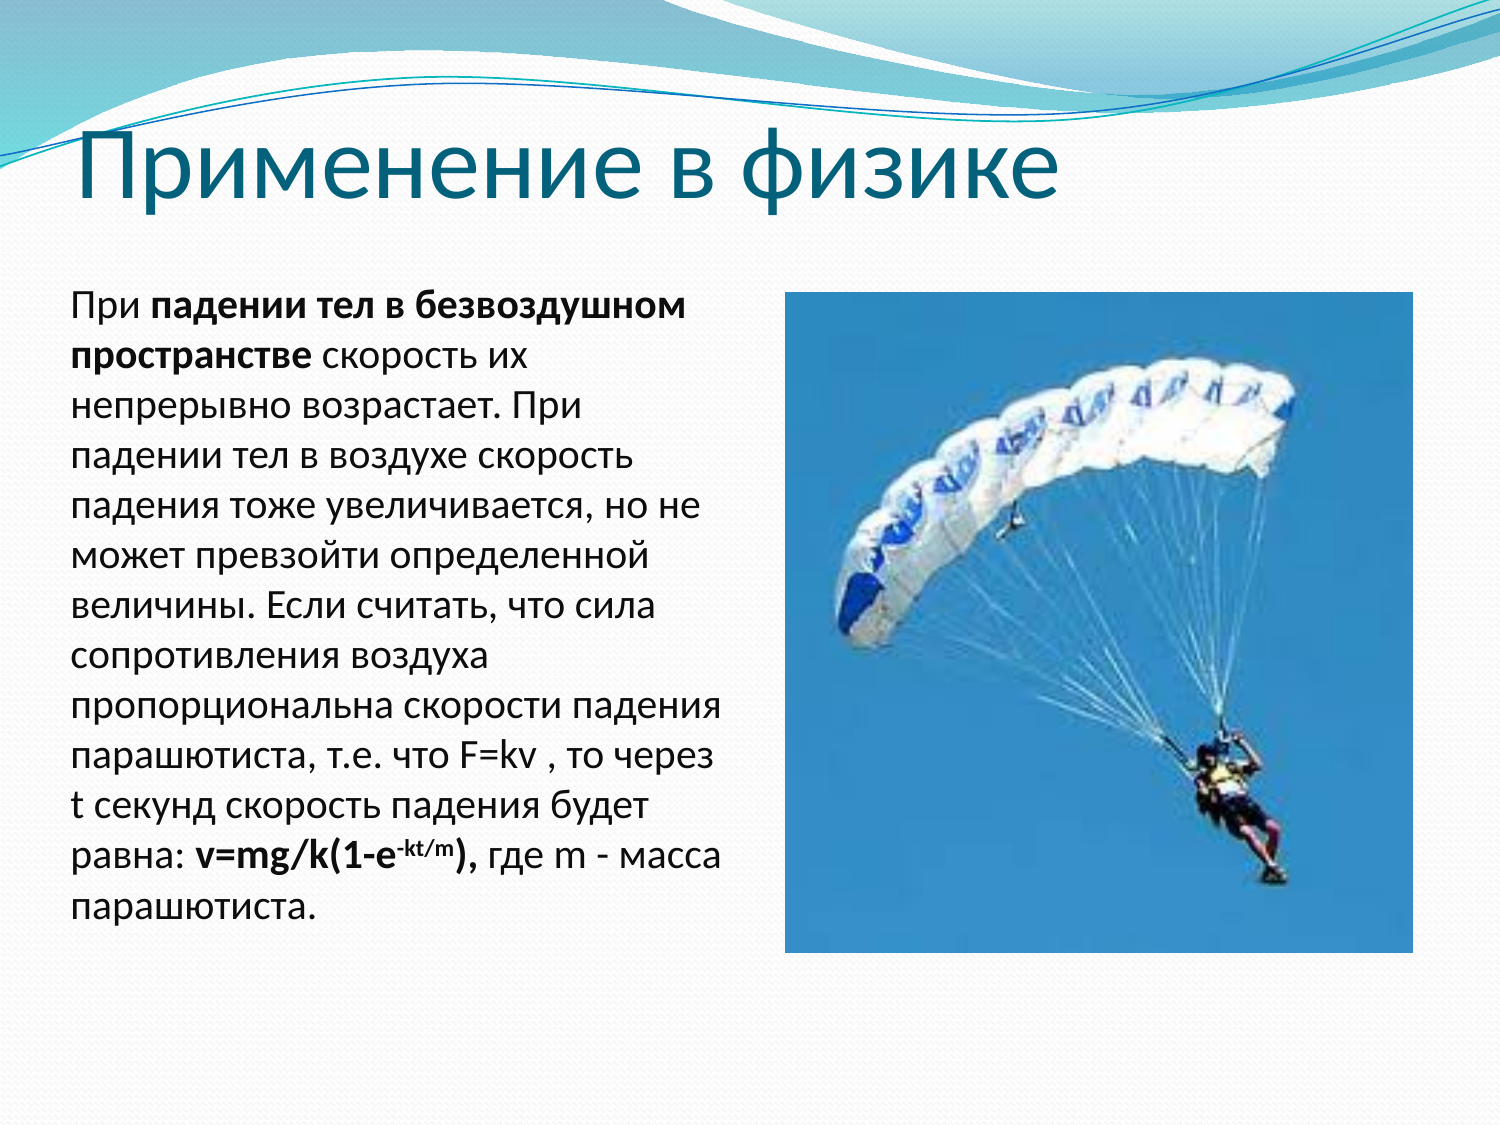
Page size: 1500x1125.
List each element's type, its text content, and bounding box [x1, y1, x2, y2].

title При падении тел в безвоздушном пространстве скорость их непрерывно возрастает. При падении тел в воздухе скорость падения тоже увеличивается, но не может превзойти определенной величины. Если считать, что сила сопротивления воздуха пропорциональна скорости падения парашютиста, т.е. что F=kv , то через t секунд скорость падения будет равна: v=mg/k(1-e-kt/m), где m - масса парашютиста. [70, 0, 734, 928]
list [784, 292, 1414, 953]
text_box Применение в физике [74, 54, 1425, 220]
